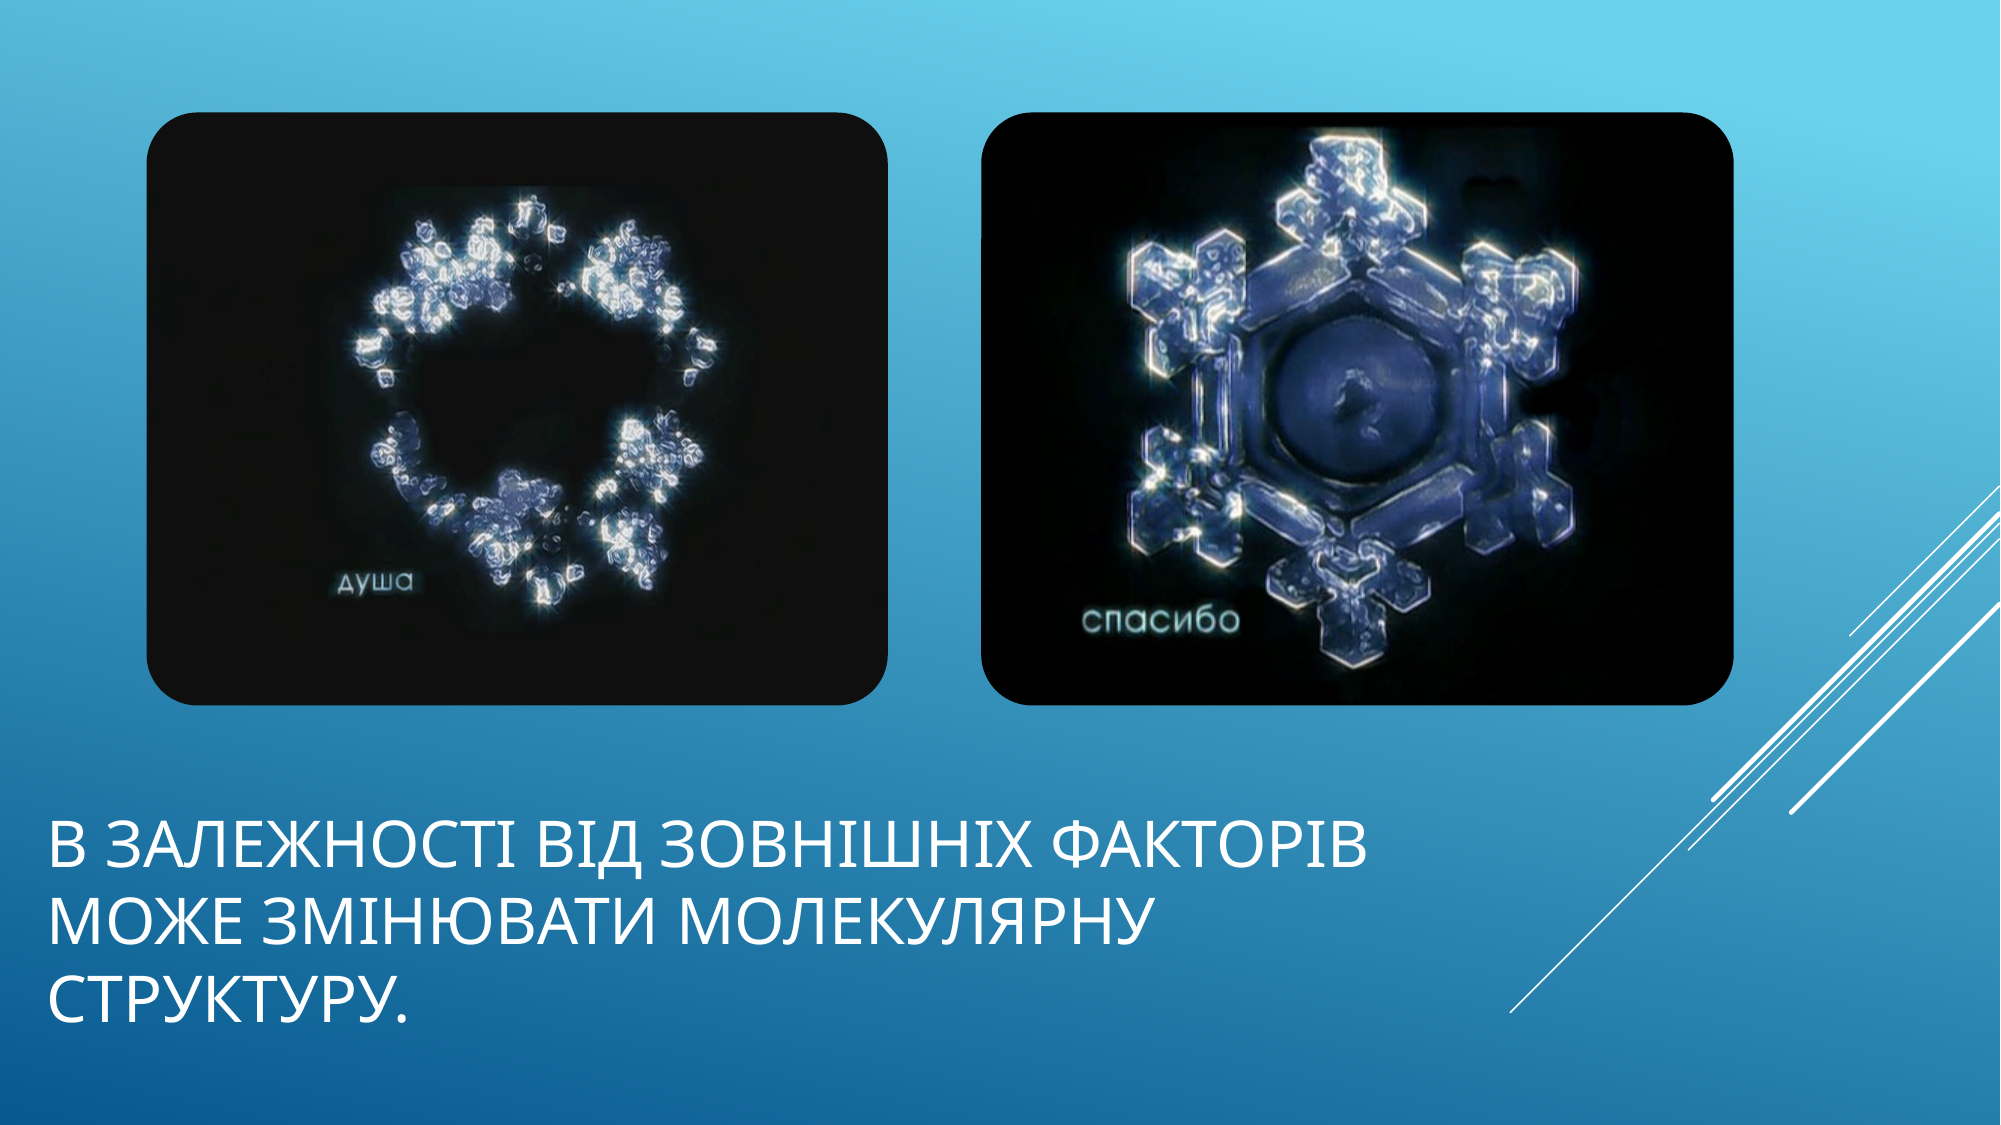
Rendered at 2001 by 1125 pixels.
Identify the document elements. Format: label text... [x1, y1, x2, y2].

title В залежності від зовнішніх факторів може змінювати молекулярну структуру. [31, 795, 1432, 1043]
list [146, 112, 888, 706]
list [980, 112, 1734, 706]
